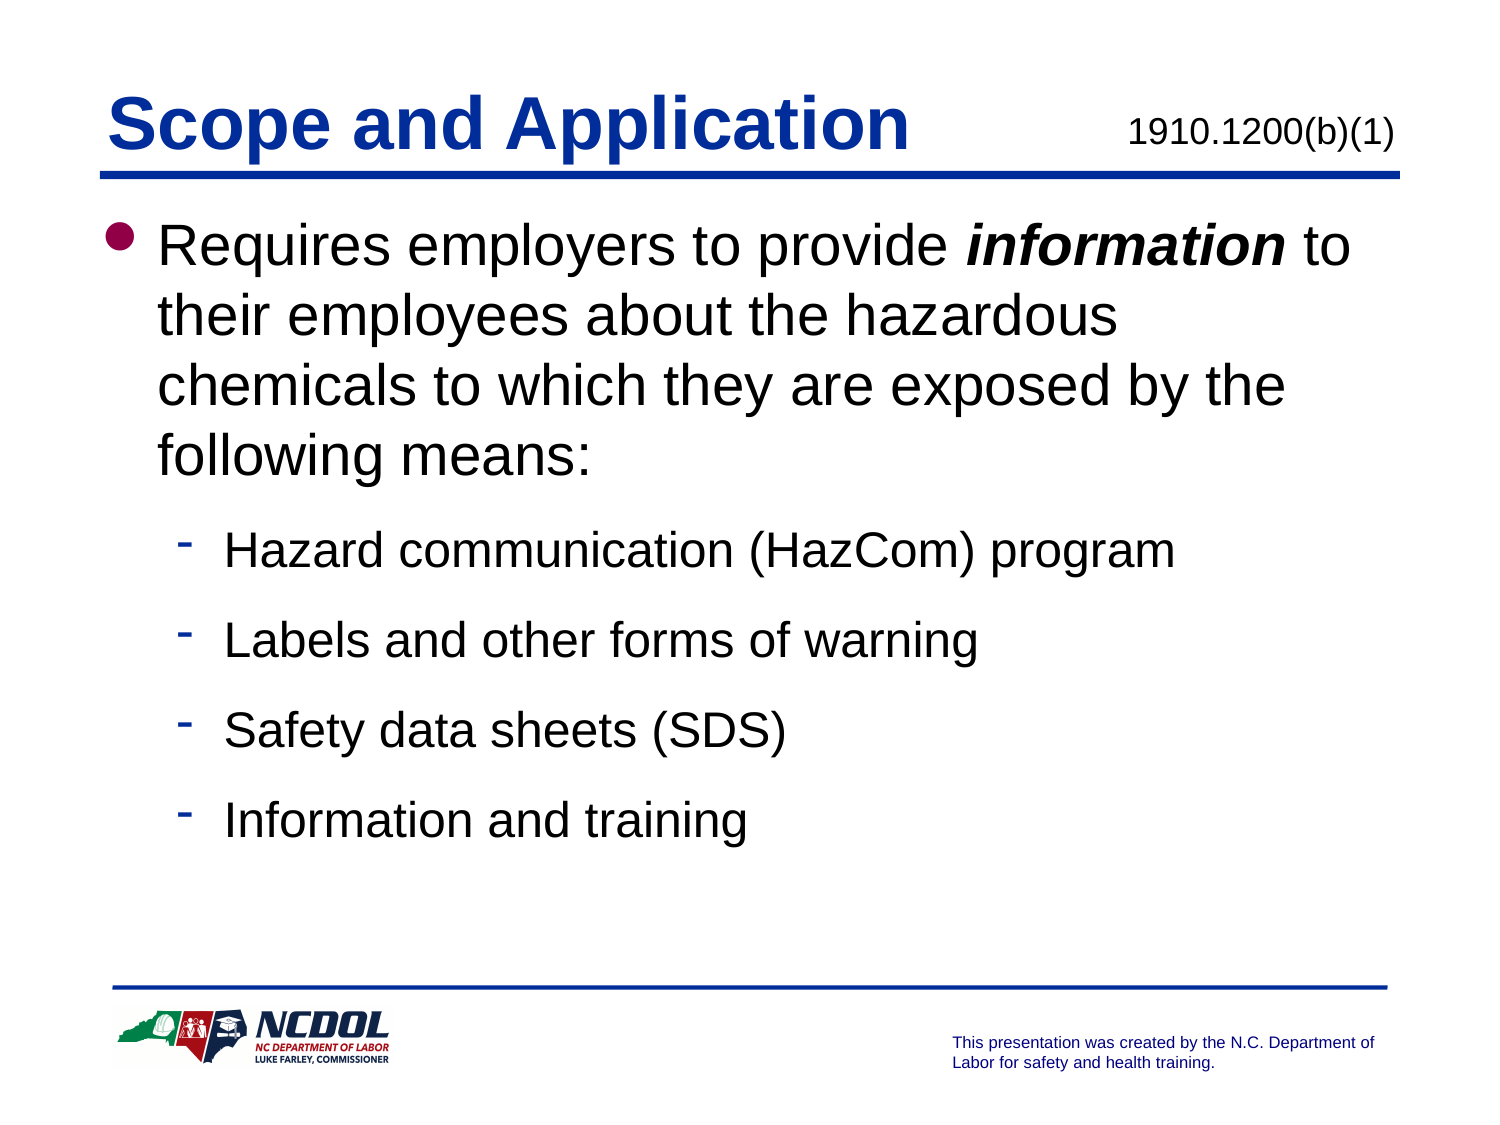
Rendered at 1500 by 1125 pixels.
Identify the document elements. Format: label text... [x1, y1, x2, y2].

picture [112, 1005, 394, 1068]
text_box 1910.1200(b)(1) [1112, 99, 1438, 163]
title Scope and Application [99, 75, 1400, 166]
list Requires employers to provide information to their employees about the hazardous chemicals to which they are exposed by the following means: Hazard communication (HazCom) program Labels and other forms of warning Safety data sheets (SDS) Information and training [86, 200, 1400, 943]
